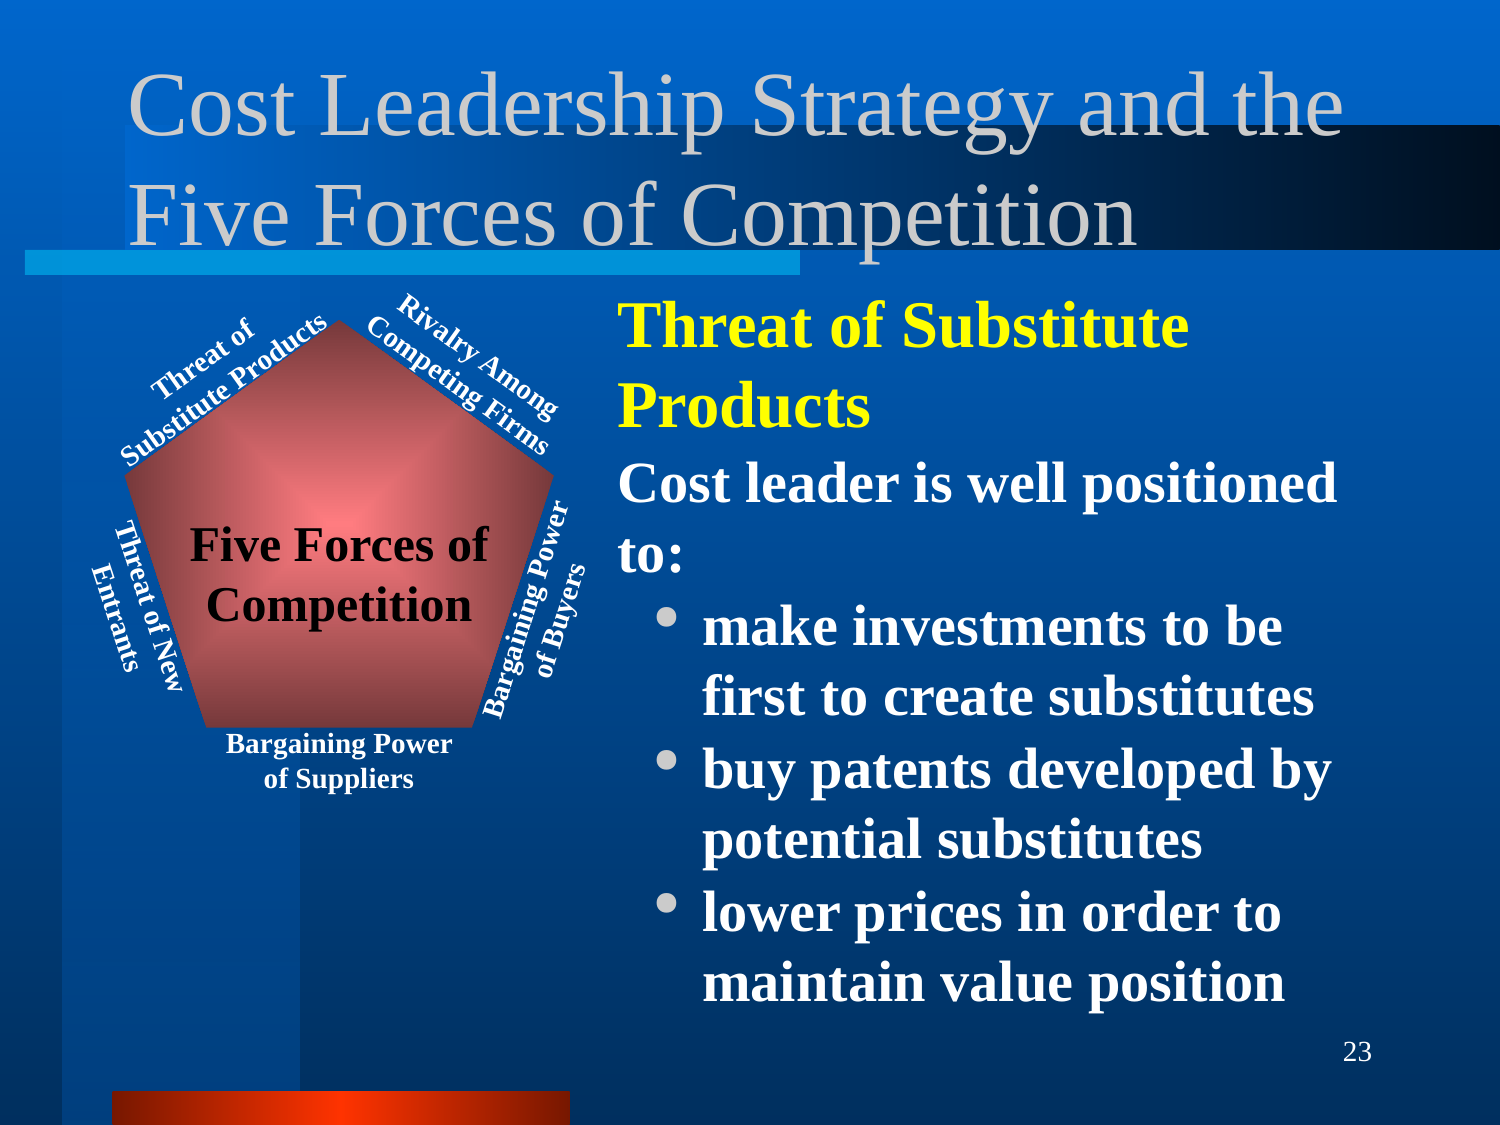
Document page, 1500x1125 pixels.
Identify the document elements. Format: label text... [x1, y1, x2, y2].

text_box Threat of Substitute Products Cost leader is well positioned to: make investments to be first to create substitutes buy patents developed by potential substitutes lower prices in order to maintain value position [602, 273, 1391, 1020]
slide_number 23 [1074, 1020, 1388, 1088]
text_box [65, 319, 639, 803]
title Cost Leadership Strategy and the Five Forces of Competition [112, 59, 1388, 248]
